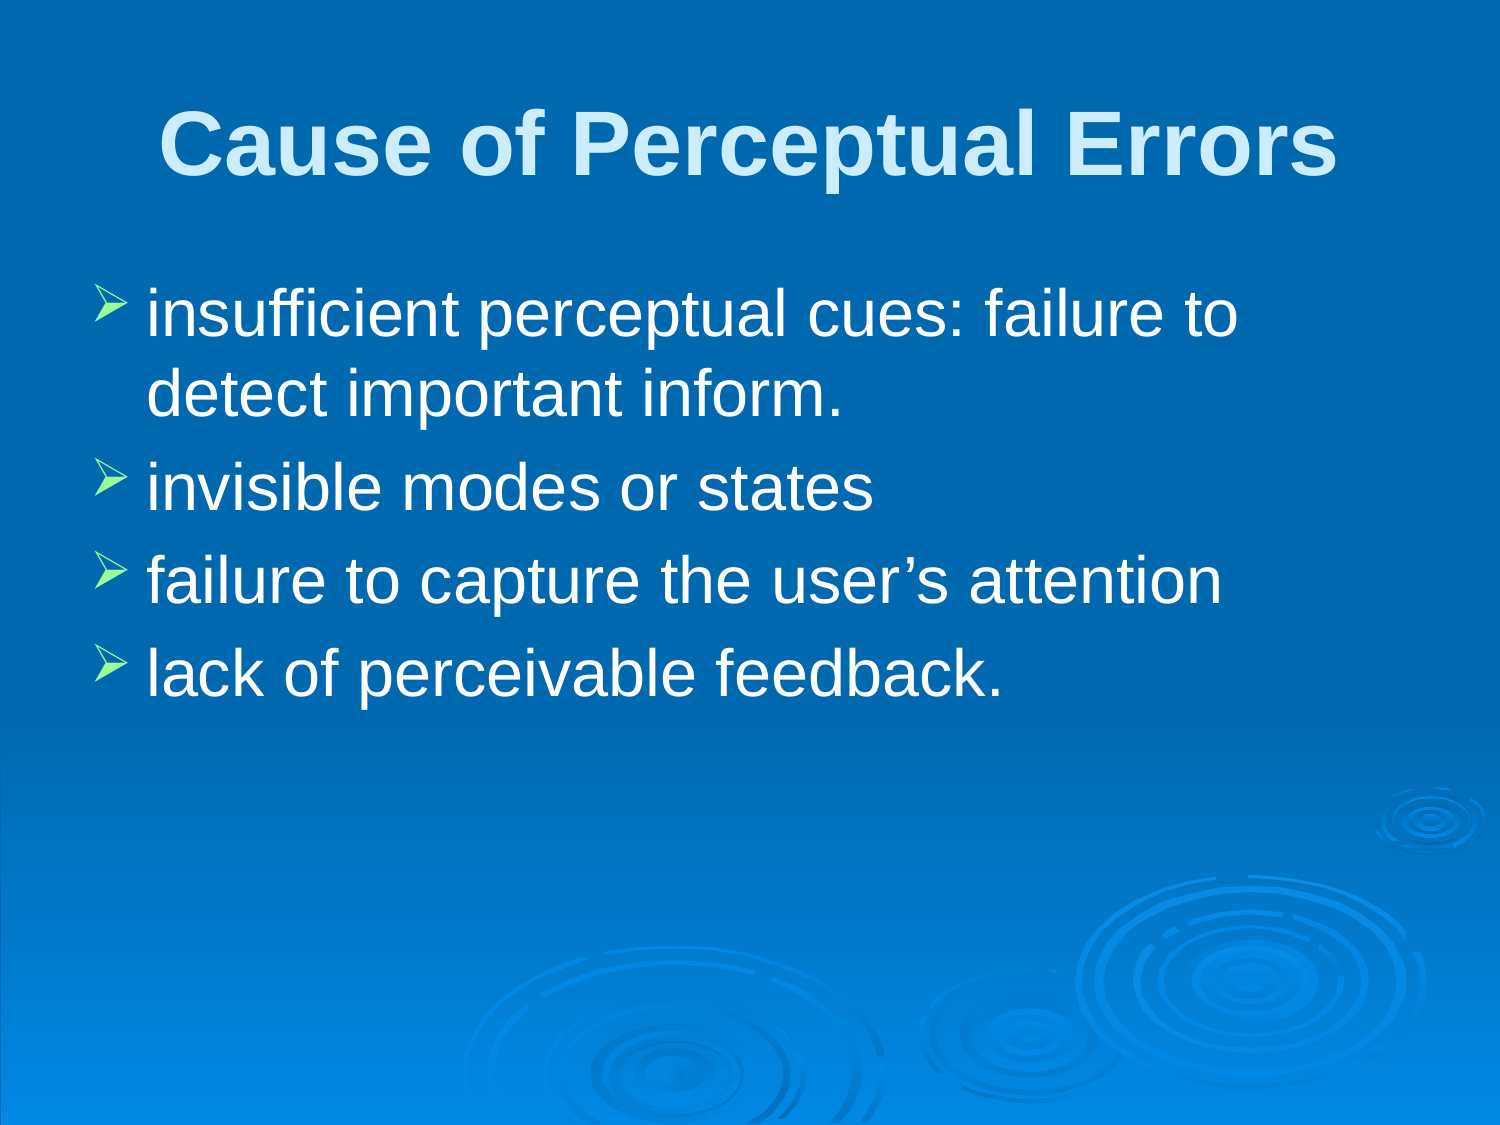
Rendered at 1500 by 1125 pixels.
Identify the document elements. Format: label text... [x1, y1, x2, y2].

list insufficient perceptual cues: failure to detect important inform. invisible modes or states failure to capture the user’s attention lack of perceivable feedback. [74, 262, 1426, 1006]
title Cause of Perceptual Errors [74, 45, 1426, 233]
